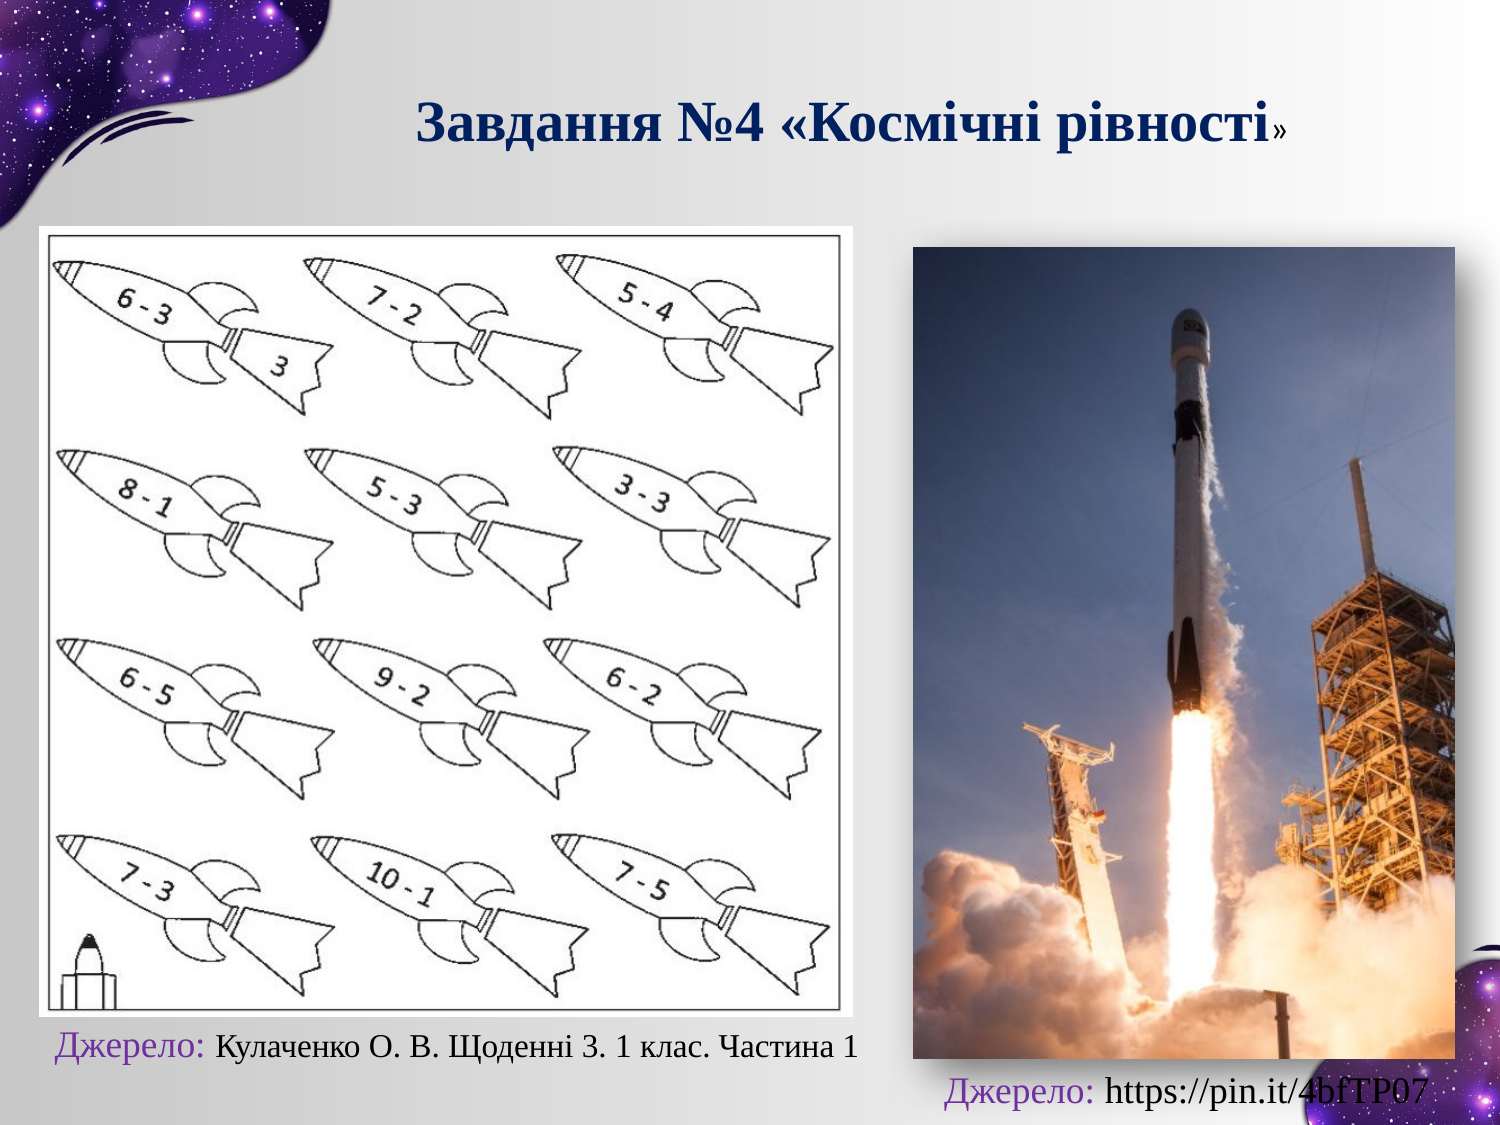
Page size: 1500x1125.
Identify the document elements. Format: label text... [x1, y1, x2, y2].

text_box Завдання №4 «Космічні рівності» [401, 75, 1305, 160]
text_box Джерело: https://pin.it/4bfTP07 [929, 1059, 1445, 1119]
text_box Джерело: Кулаченко О. В. Щоденні 3. 1 клас. Частина 1 [39, 1012, 889, 1073]
picture [0, 0, 1500, 1125]
